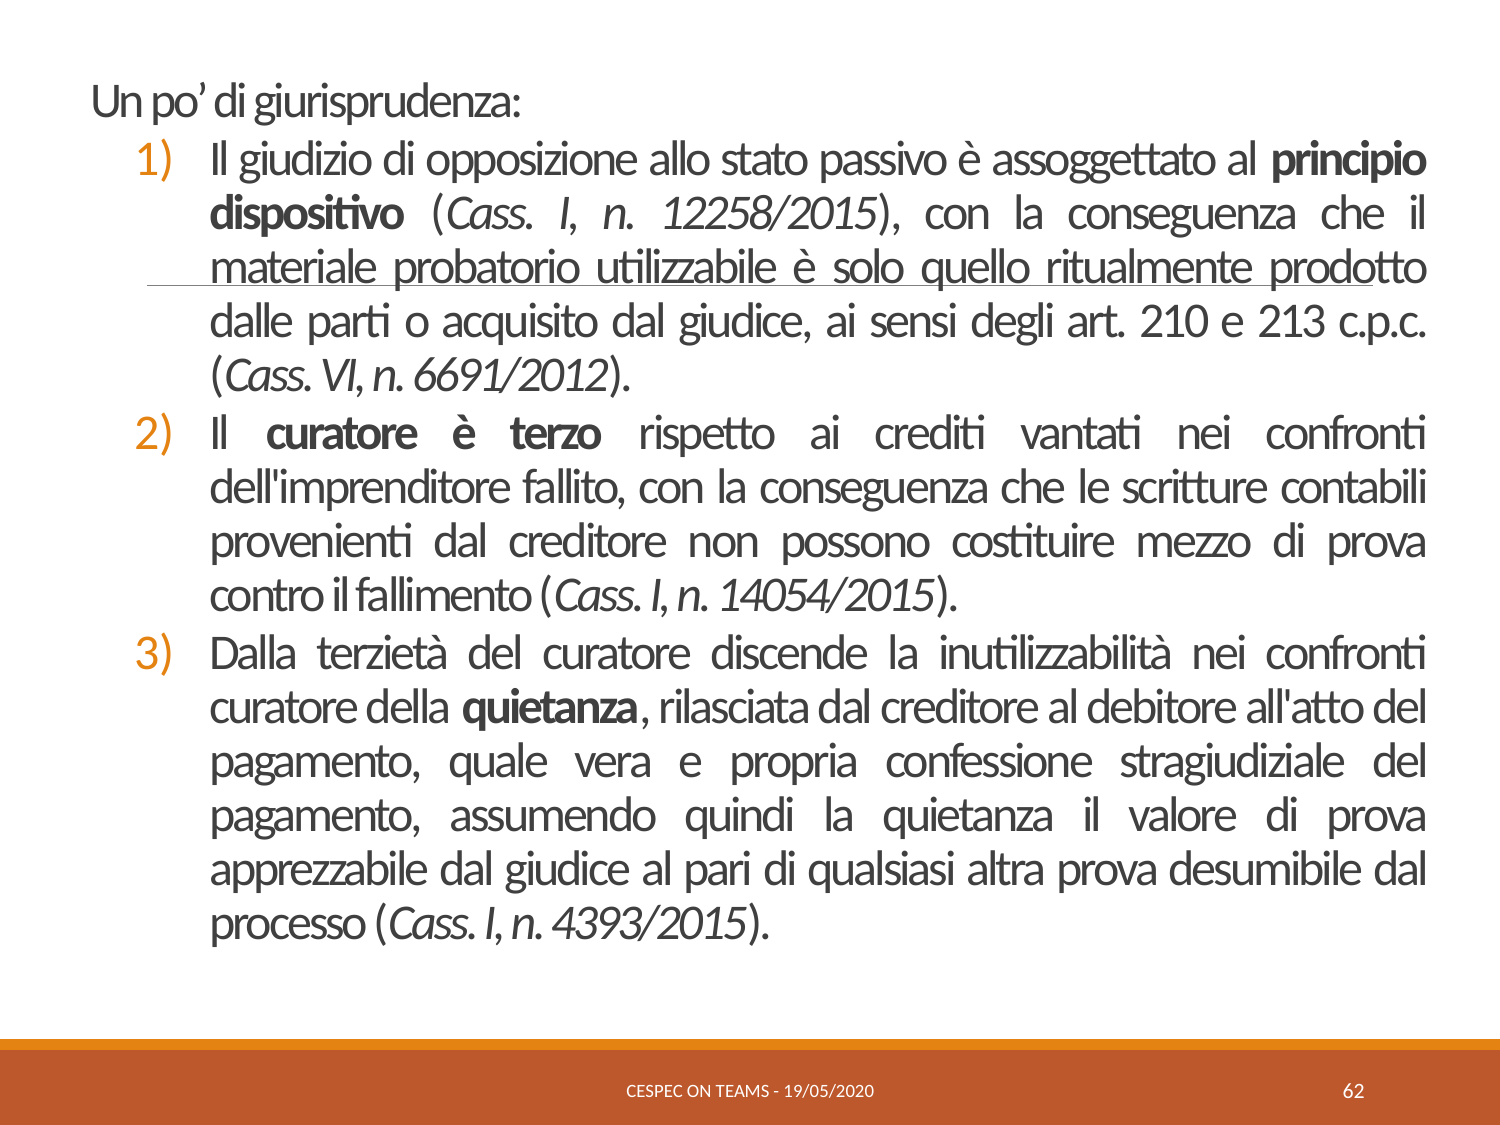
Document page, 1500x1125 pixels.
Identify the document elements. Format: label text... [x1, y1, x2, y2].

slide_number 62 [1218, 1059, 1380, 1120]
list Un po’ di giurisprudenza: Il giudizio di opposizione allo stato passivo è assoggettato al principio dispositivo (Cass. I, n. 12258/2015), con la conseguenza che il materiale probatorio utilizzabile è solo quello ritualmente prodotto dalle parti o acquisito dal giudice, ai sensi degli art. 210 e 213 c.p.c. (Cass. VI, n. 6691/2012). Il curatore è terzo rispetto ai crediti vantati nei confronti dell'imprenditore fallito, con la conseguenza che le scritture contabili provenienti dal creditore non possono costituire mezzo di prova contro il fallimento (Cass. I, n. 14054/2015). Dalla terzietà del curatore discende la inutilizzabilità nei confronti curatore della quietanza, rilasciata dal creditore al debitore all'atto del pagamento, quale vera e propria confessione stragiudiziale del pagamento, assumendo quindi la quietanza il valore di prova apprezzabile dal giudice al pari di qualsiasi altra prova desumibile dal processo (Cass. I, n. 4393/2015). [75, 66, 1425, 1005]
footer CESPEC ON TEAMS - 19/05/2020 [453, 1059, 1047, 1120]
